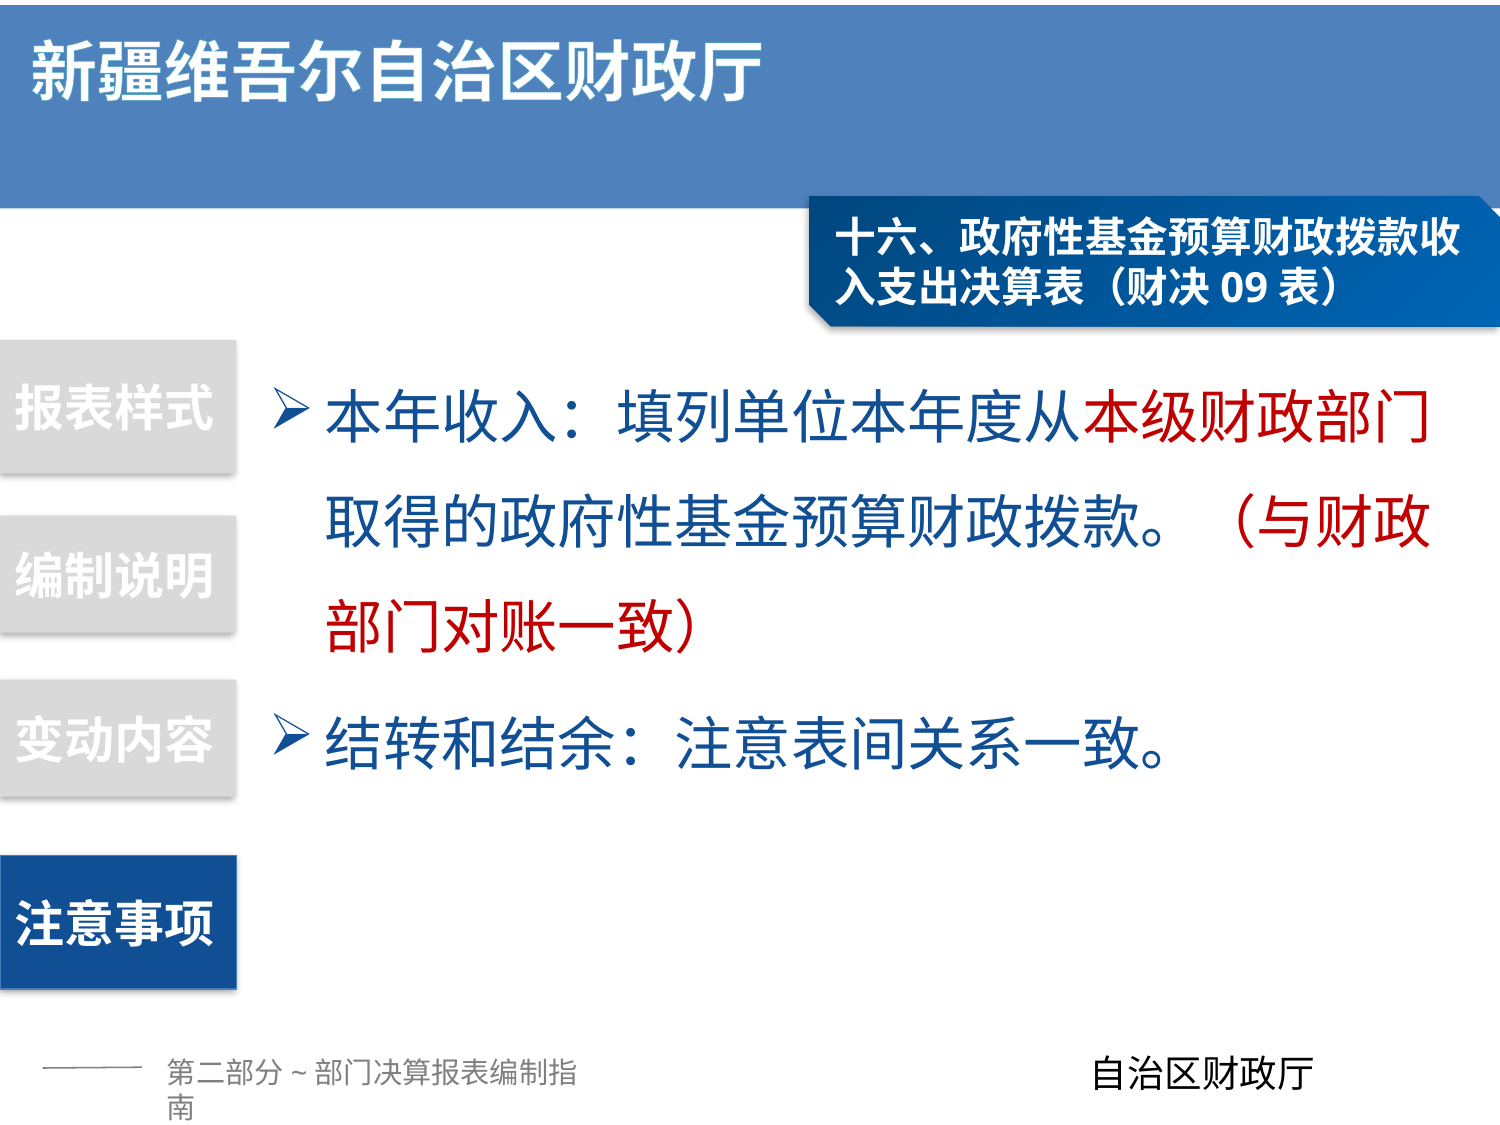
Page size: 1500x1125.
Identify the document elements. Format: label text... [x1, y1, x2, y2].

text_box 第二部分~部门决算报表编制指南 [152, 1046, 615, 1125]
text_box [0, 339, 237, 990]
text_box 本年收入：填列单位本年度从本级财政部门取得的政府性基金预算财政拨款。（与财政部门对账一致） 结转和结余：注意表间关系一致。 [253, 338, 1483, 858]
text_box 十六、政府性基金预算财政拨款收入支出决算表（财决09表） [807, 194, 1500, 329]
slide_number [1149, 1052, 1500, 1113]
